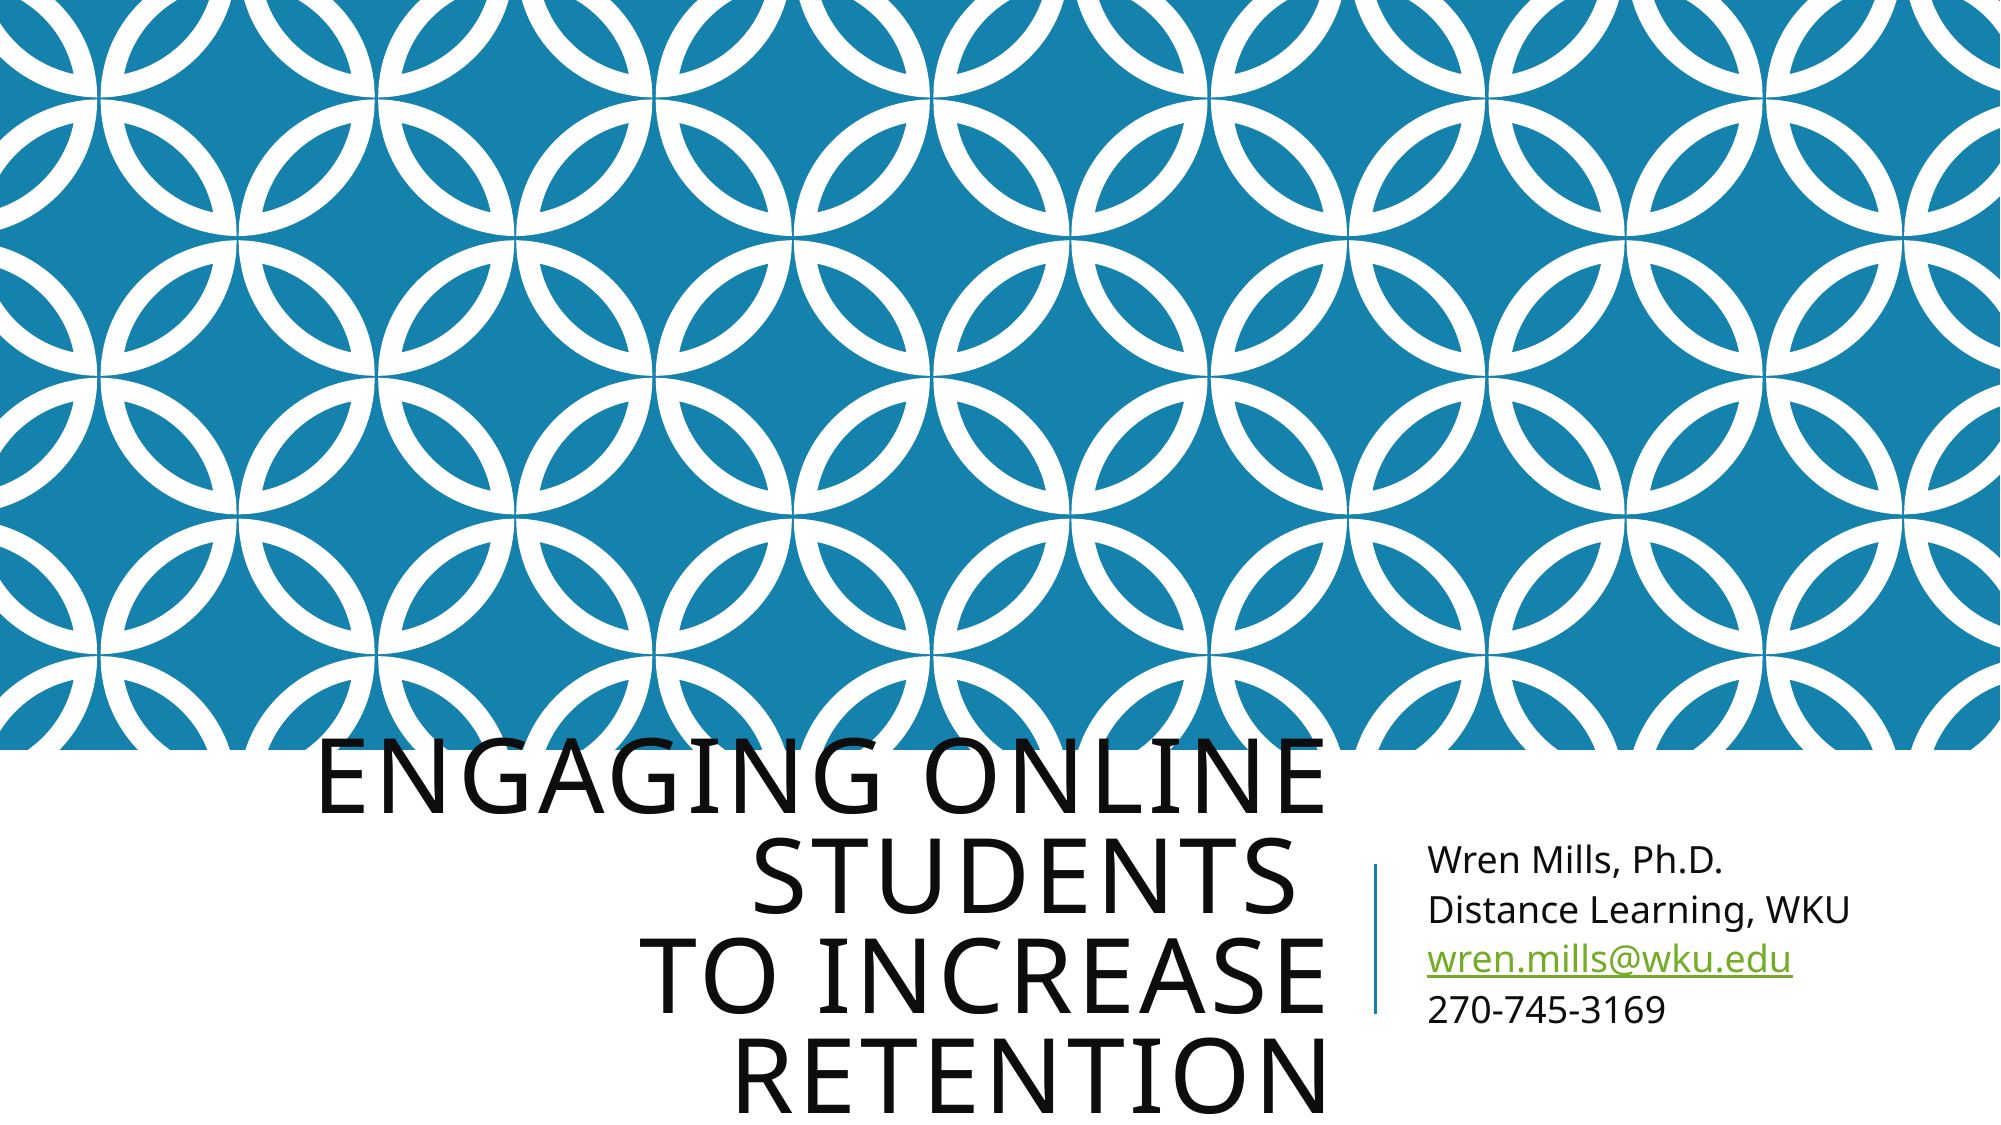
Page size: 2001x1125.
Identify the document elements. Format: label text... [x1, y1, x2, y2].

subtitle Wren Mills, Ph.D. Distance Learning, WKU wren.mills@wku.edu 270-745-3169 [1412, 813, 1938, 1054]
title Engaging Online Students to Increase Retention [75, 813, 1350, 1054]
